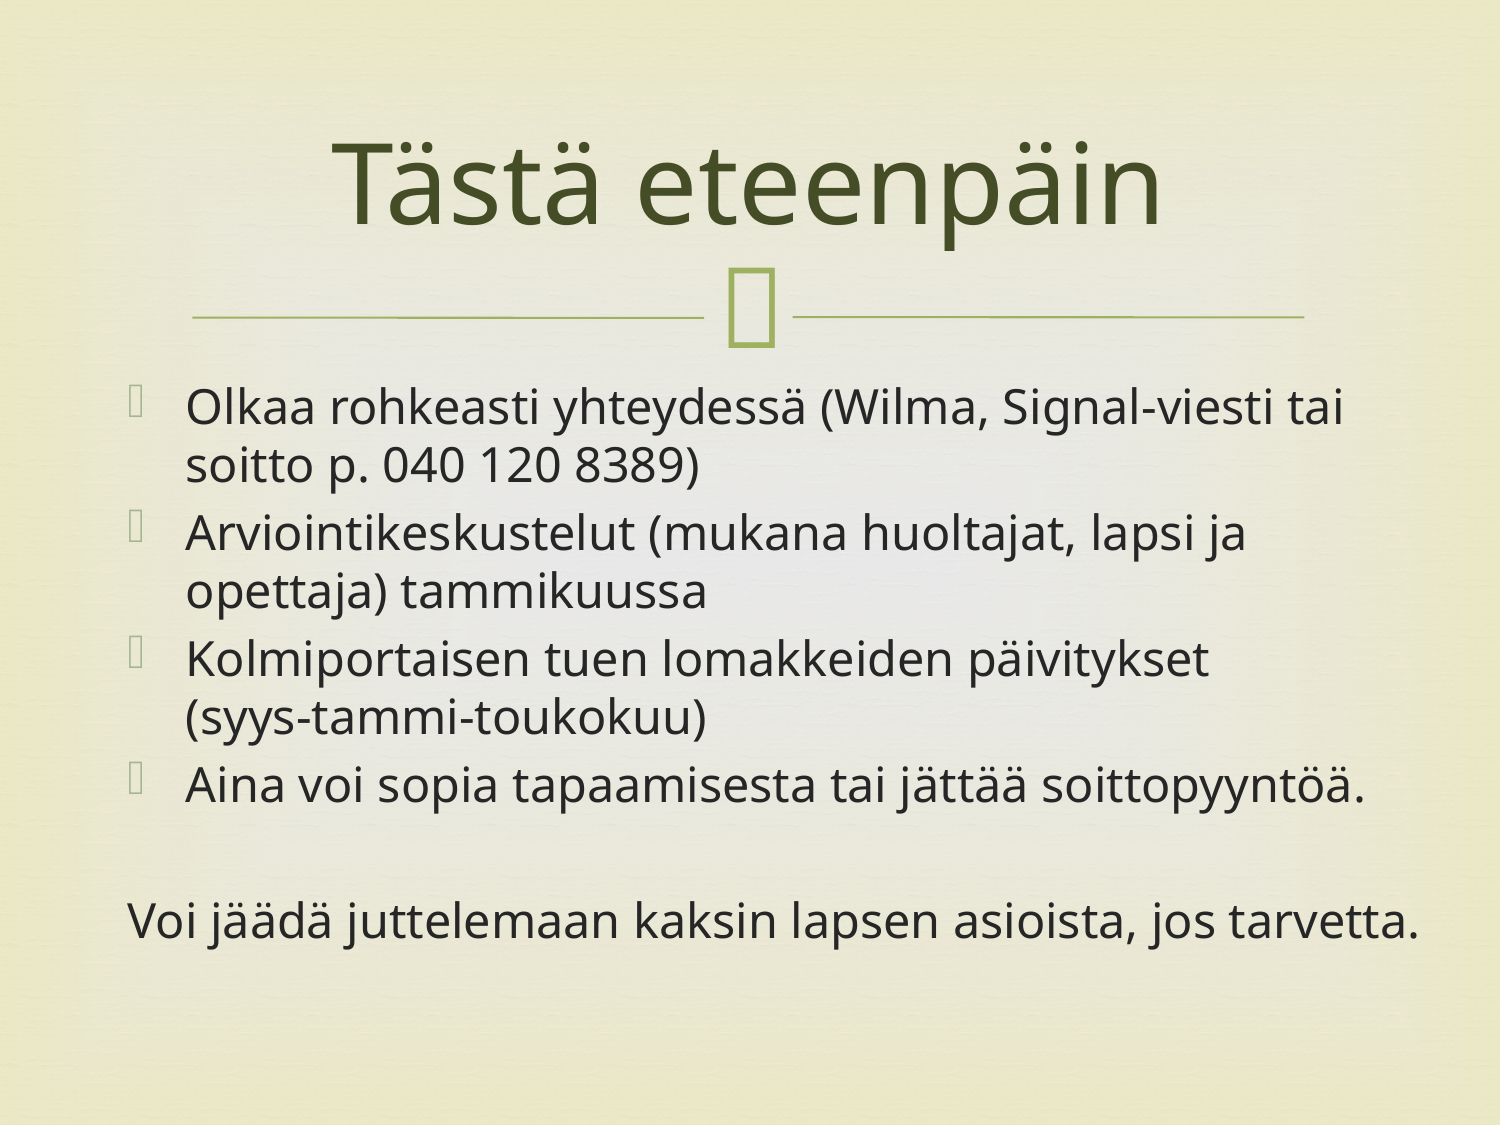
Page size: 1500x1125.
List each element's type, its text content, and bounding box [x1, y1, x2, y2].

title Tästä eteenpäin [112, 93, 1386, 267]
list Olkaa rohkeasti yhteydessä (Wilma, Signal-viesti tai soitto p. 040 120 8389) Arviointikeskustelut (mukana huoltajat, lapsi ja opettaja) tammikuussa Kolmiportaisen tuen lomakkeiden päivitykset (syys-tammi-toukokuu) Aina voi sopia tapaamisesta tai jättää soittopyyntöä. Voi jäädä juttelemaan kaksin lapsen asioista, jos tarvetta. [112, 368, 1454, 1005]
